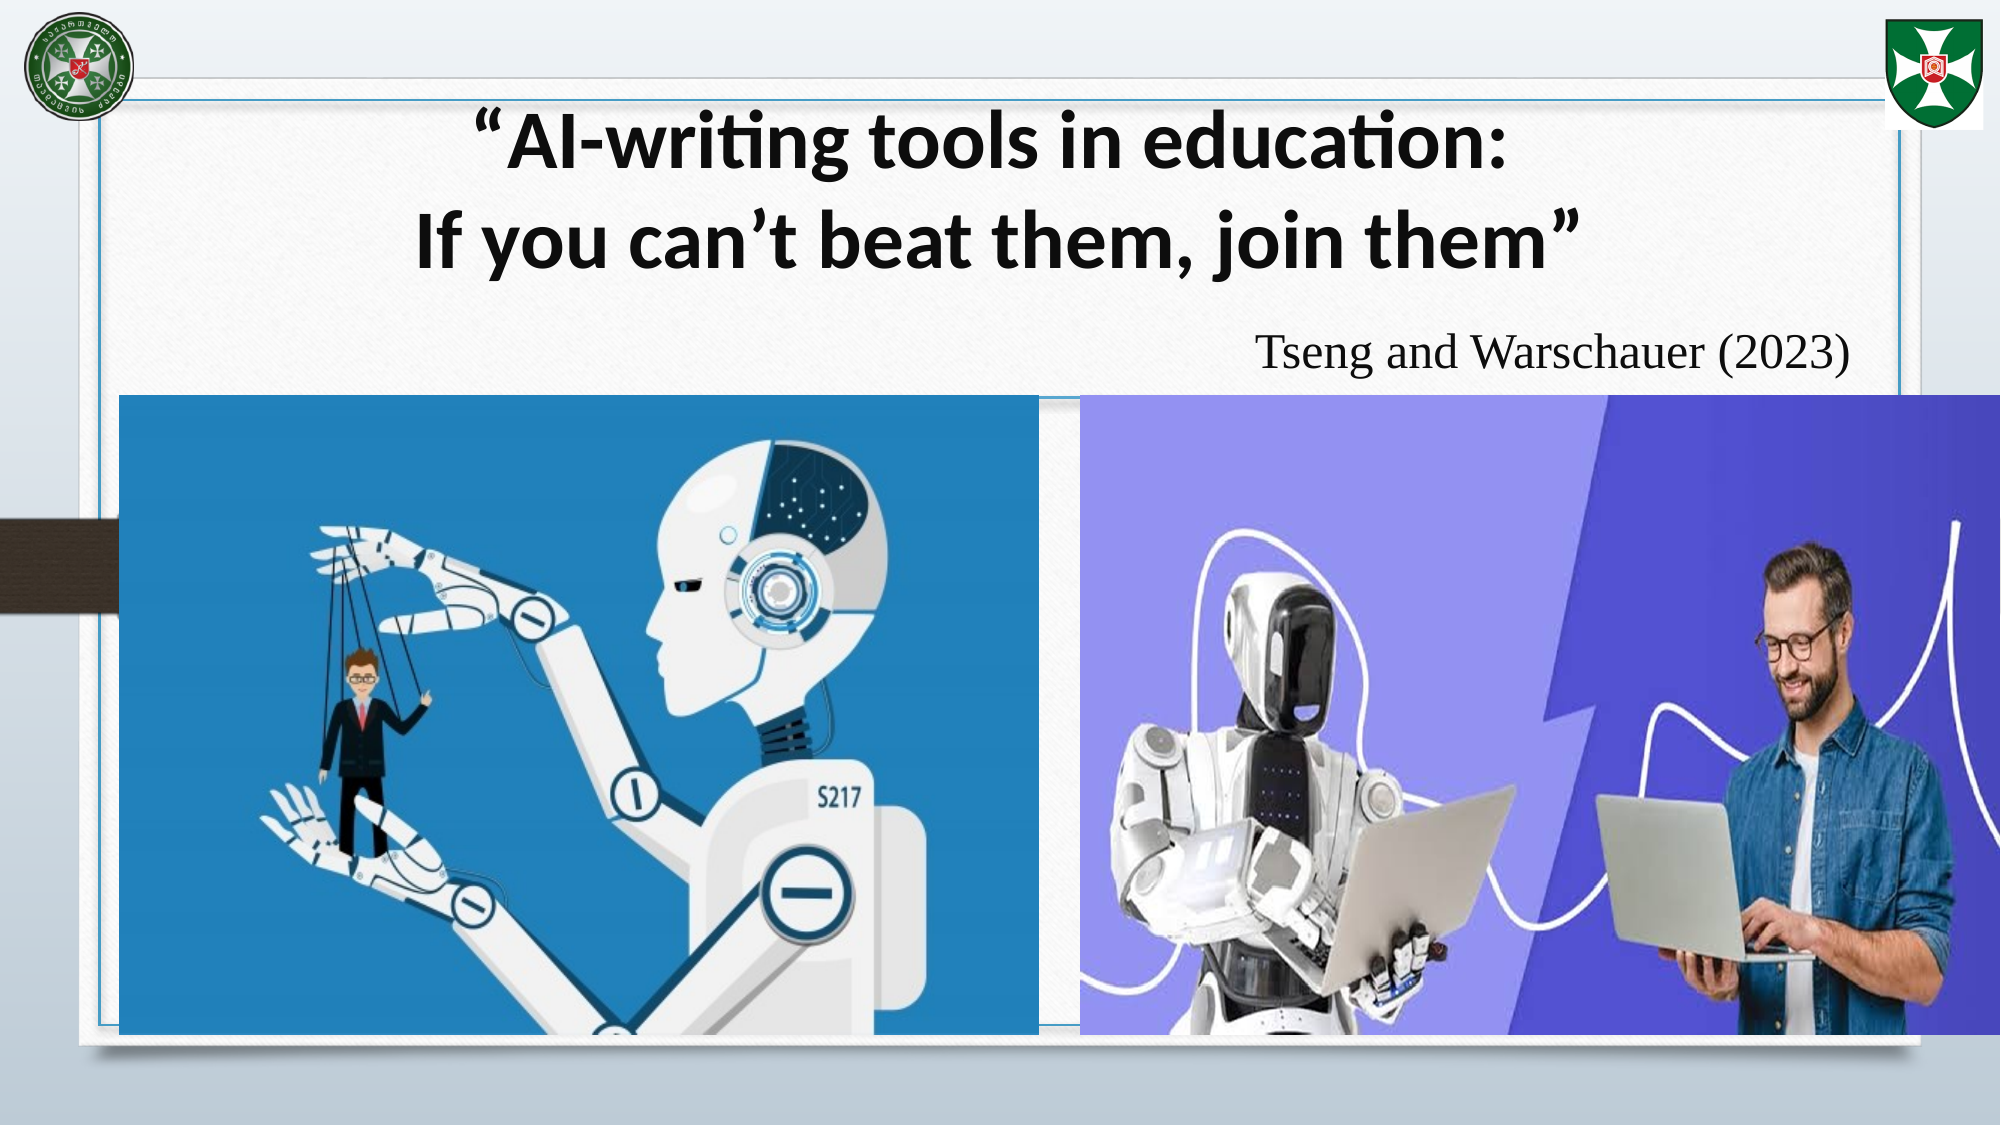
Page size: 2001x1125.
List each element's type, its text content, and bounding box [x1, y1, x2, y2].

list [118, 395, 1039, 1036]
picture [0, 0, 2001, 1125]
title “AI-writing tools in education: If you can’t beat them, join them” Tseng and Warschauer (2023) [99, 73, 1900, 396]
